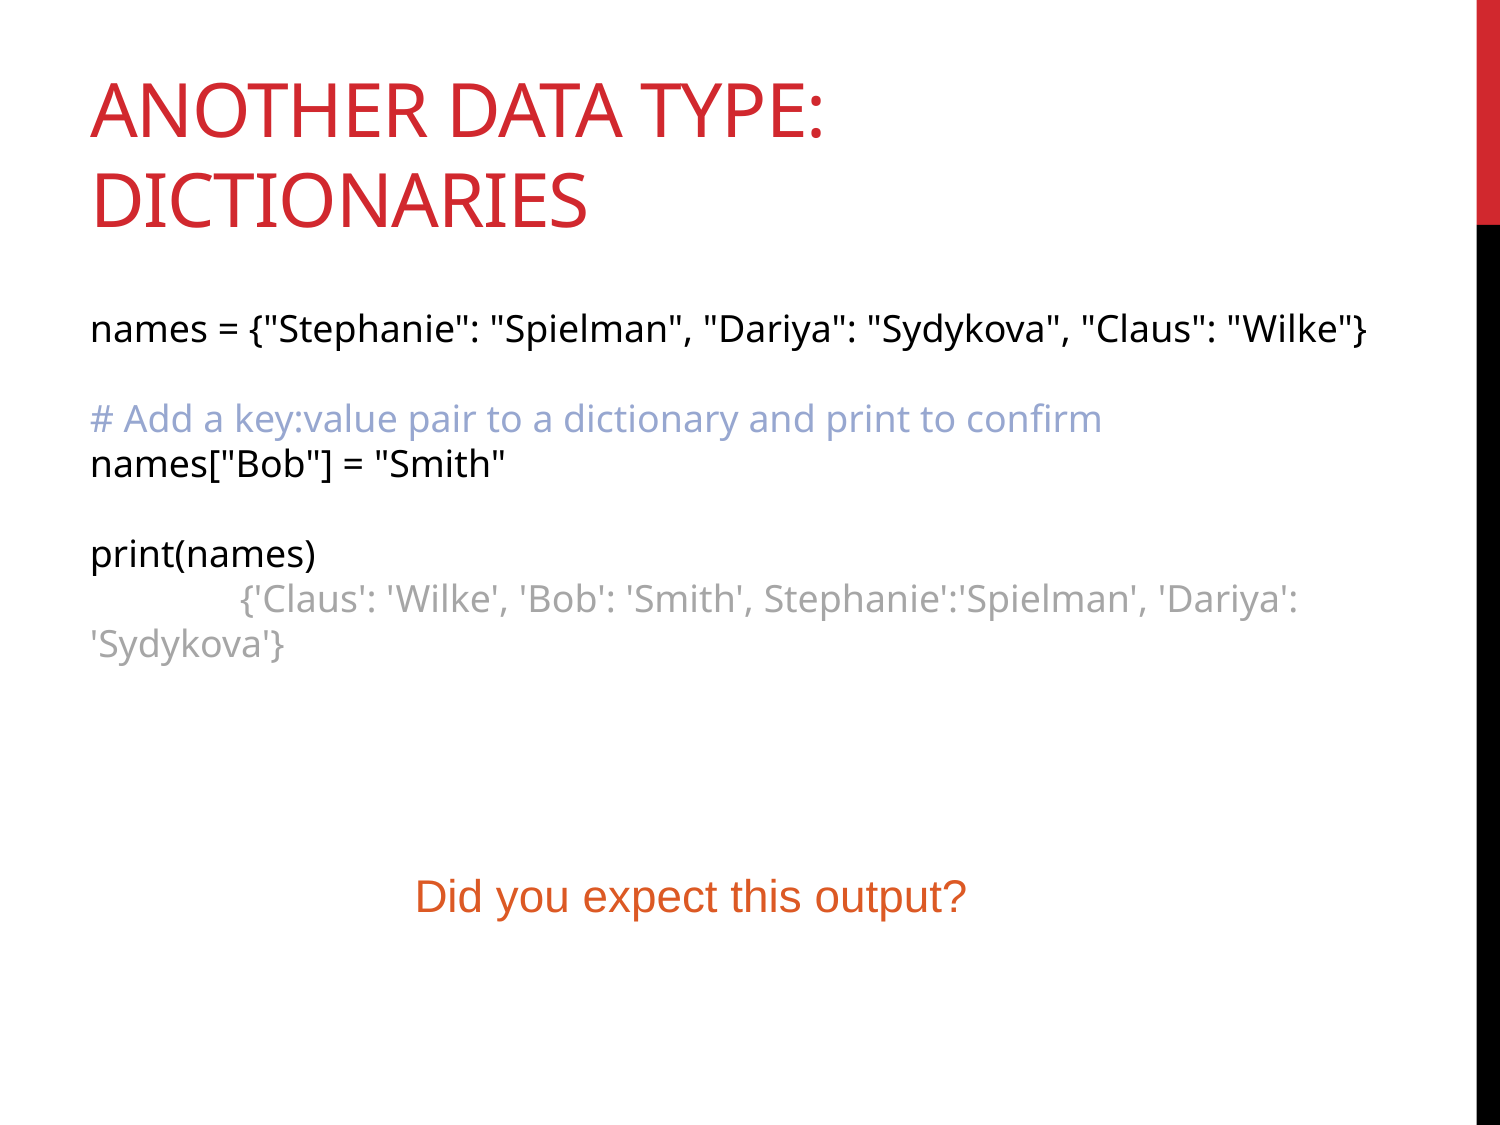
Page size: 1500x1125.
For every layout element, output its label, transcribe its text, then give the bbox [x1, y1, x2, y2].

title another data type: dictionaries [75, 25, 1325, 250]
text_box Did you expect this output? [399, 859, 1000, 929]
text_box names = {"Stephanie": "Spielman", "Dariya": "Sydykova", "Claus": "Wilke"} # Add a key:value pair to a dictionary and print to confirm names["Bob"] = "Smith" print(names) {'Claus': 'Wilke', 'Bob': 'Smith', Stephanie':'Spielman', 'Dariya': 'Sydykova'} [74, 298, 1443, 718]
